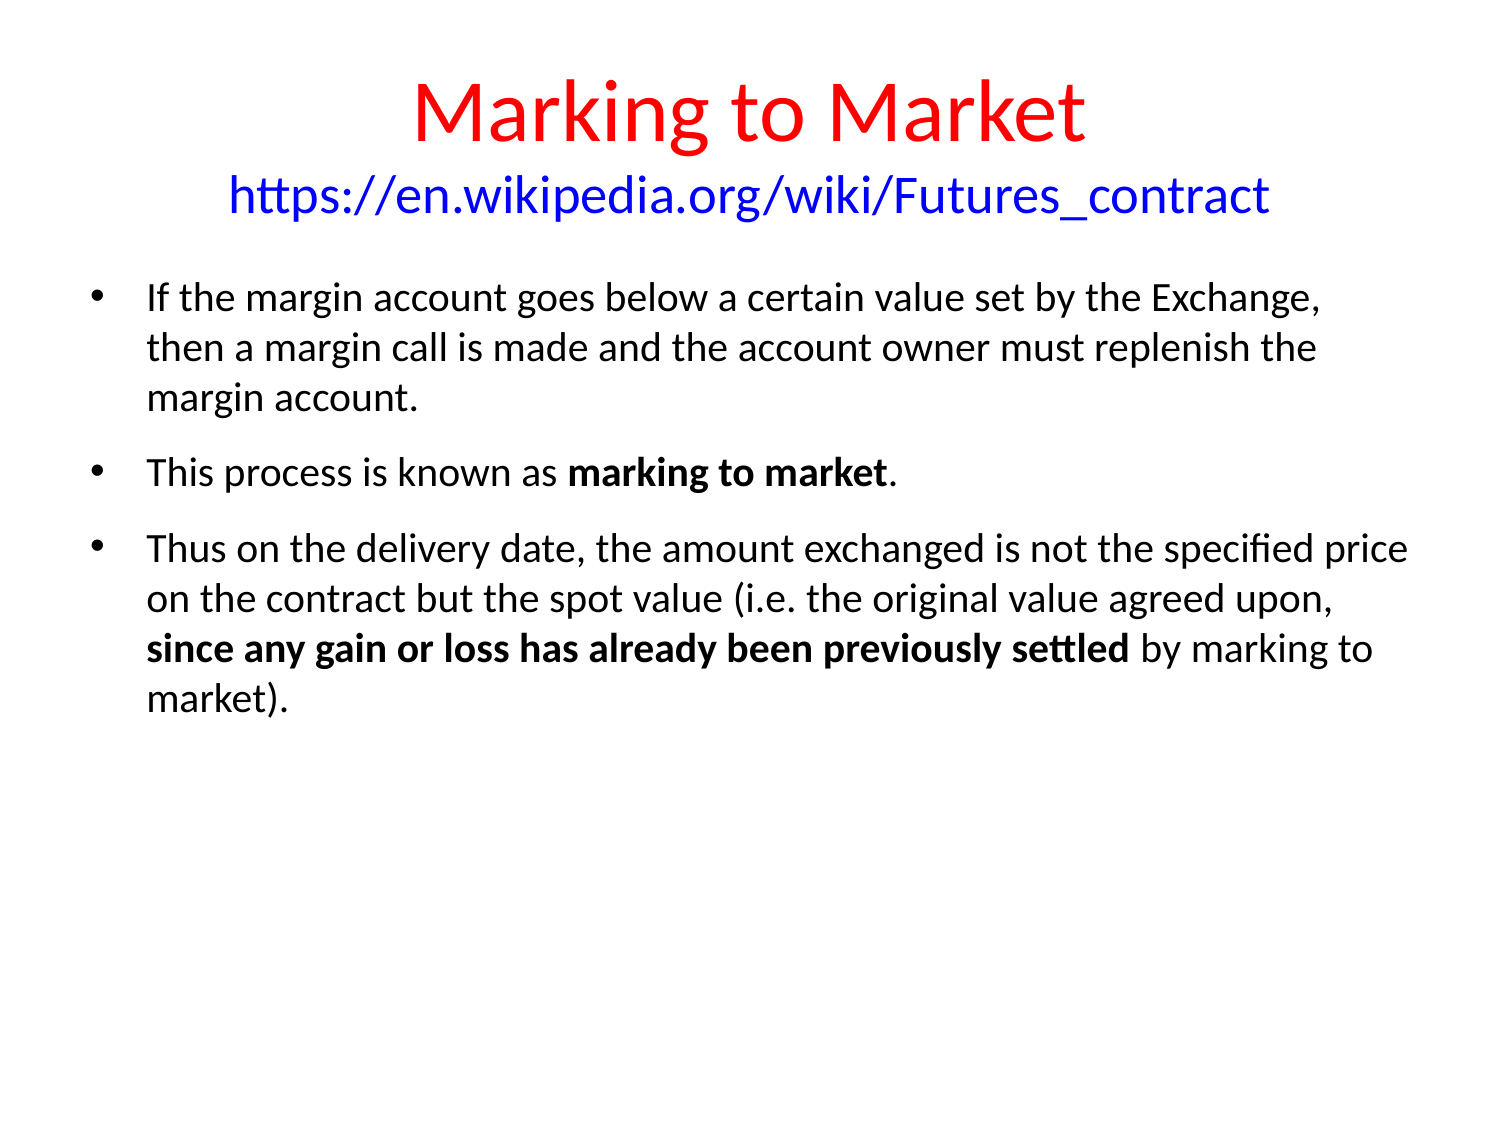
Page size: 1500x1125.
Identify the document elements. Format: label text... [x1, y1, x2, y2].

title Marking to Market https://en.wikipedia.org/wiki/Futures_contract [75, 45, 1425, 233]
list If the margin account goes below a certain value set by the Exchange, then a margin call is made and the account owner must replenish the margin account. This process is known as marking to market. Thus on the delivery date, the amount exchanged is not the specified price on the contract but the spot value (i.e. the original value agreed upon, since any gain or loss has already been previously settled by marking to market). [75, 262, 1425, 1005]
